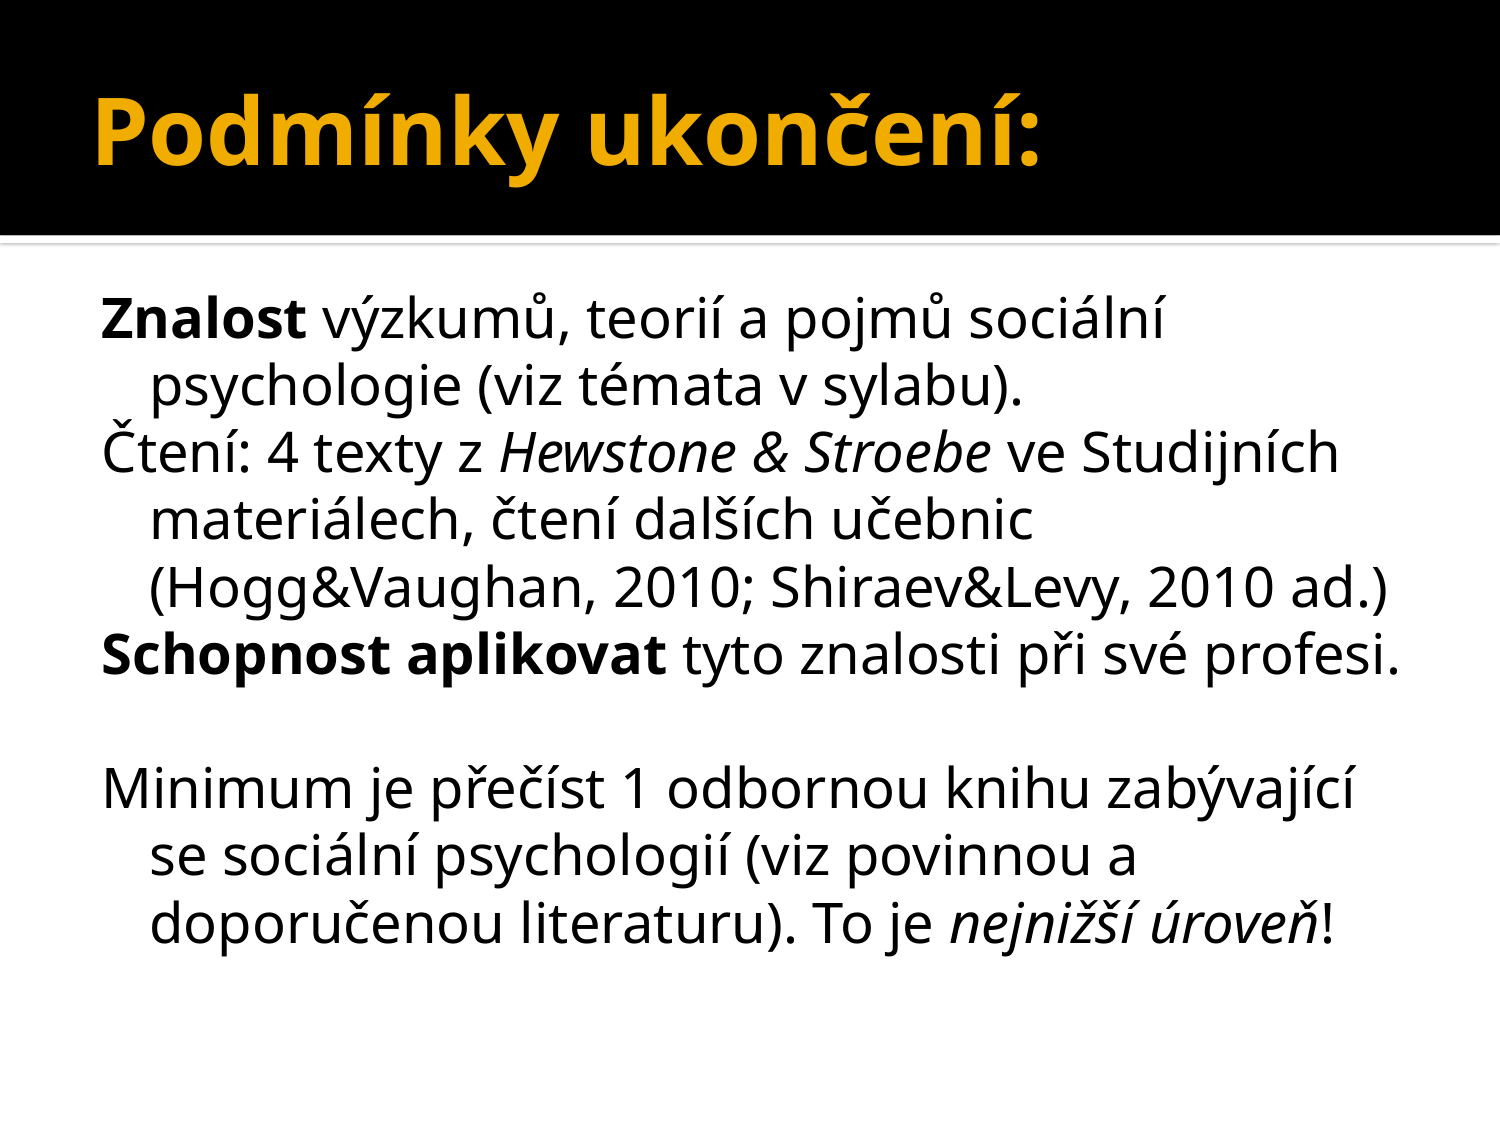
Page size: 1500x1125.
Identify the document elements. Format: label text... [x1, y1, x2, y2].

list Znalost výzkumů, teorií a pojmů sociální psychologie (viz témata v sylabu). Čtení: 4 texty z Hewstone & Stroebe ve Studijních materiálech, čtení dalších učebnic (Hogg&Vaughan, 2010; Shiraev&Levy, 2010 ad.) Schopnost aplikovat tyto znalosti při své profesi. Minimum je přečíst 1 odbornou knihu zabývající se sociální psychologií (viz povinnou a doporučenou literaturu). To je nejnižší úroveň! [75, 267, 1425, 1106]
title Podmínky ukončení: [75, 25, 1425, 231]
